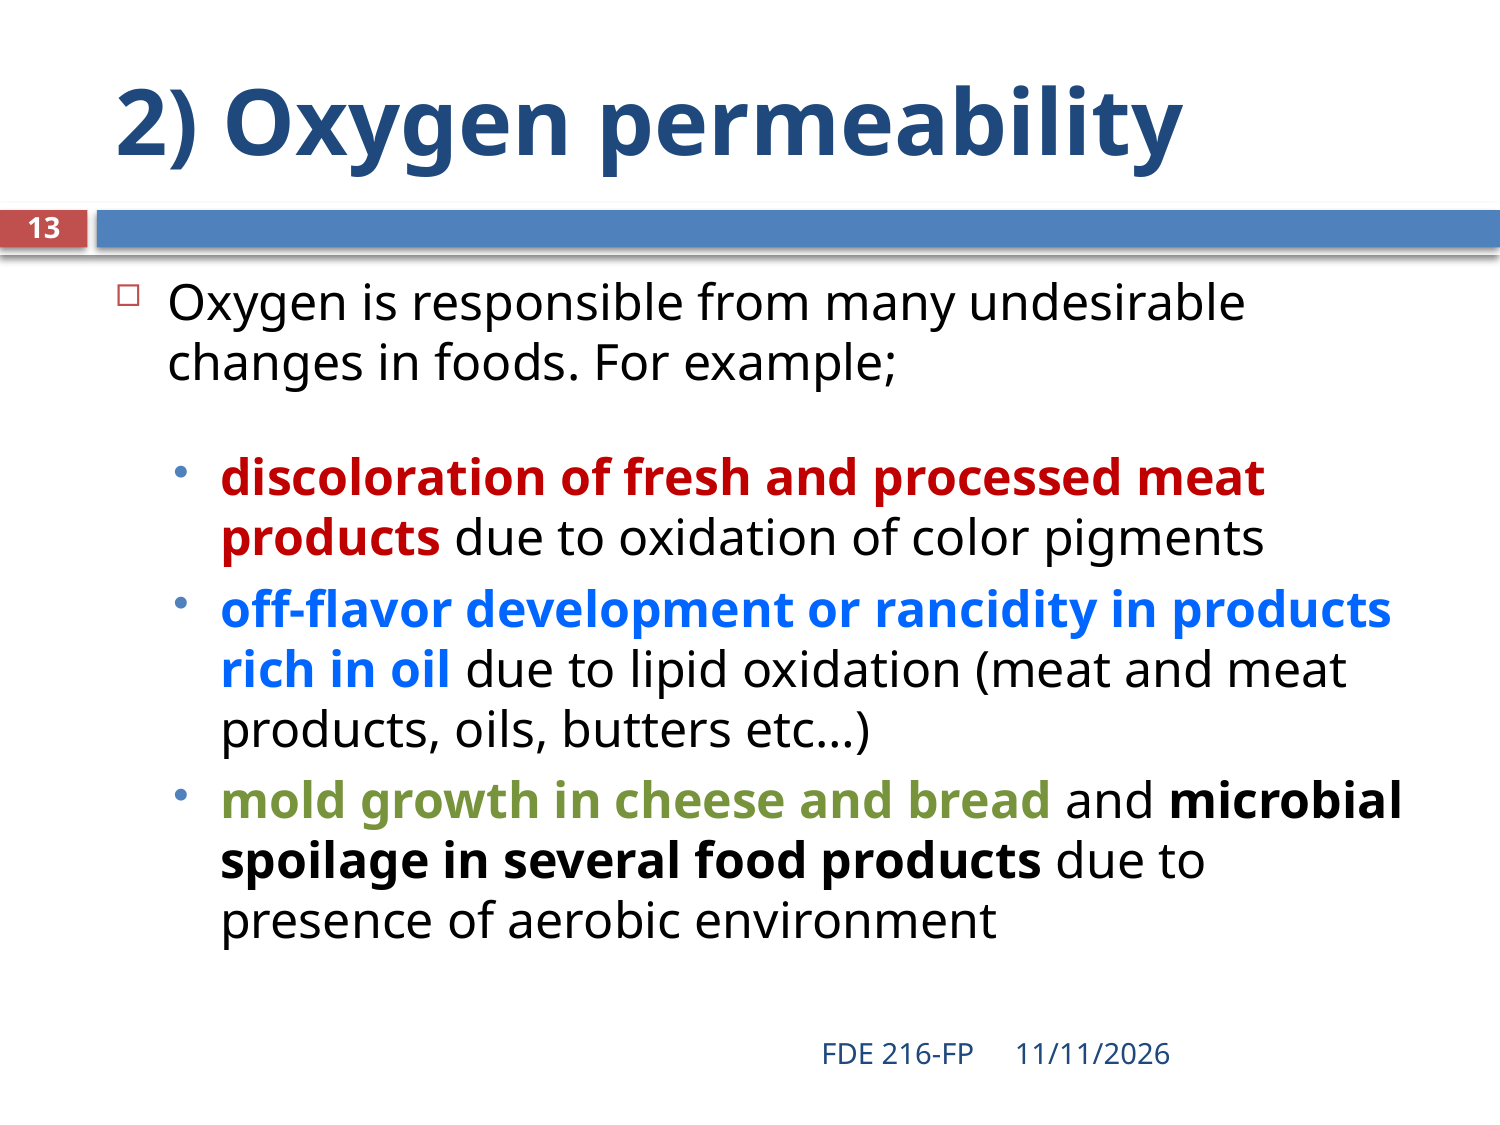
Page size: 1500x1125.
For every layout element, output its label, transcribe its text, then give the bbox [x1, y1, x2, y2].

slide_number 13 [0, 208, 88, 249]
footer FDE 216-FP [99, 1024, 990, 1085]
title 2) Oxygen permeability [100, 37, 1438, 200]
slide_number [999, 1025, 1438, 1085]
list Oxygen is responsible from many undesirable changes in foods. For example; discoloration of fresh and processed meat products due to oxidation of color pigments off-flavor development or rancidity in products rich in oil due to lipid oxidation (meat and meat products, oils, butters etc…) mold growth in cheese and bread and microbial spoilage in several food products due to presence of aerobic environment [100, 262, 1438, 1000]
